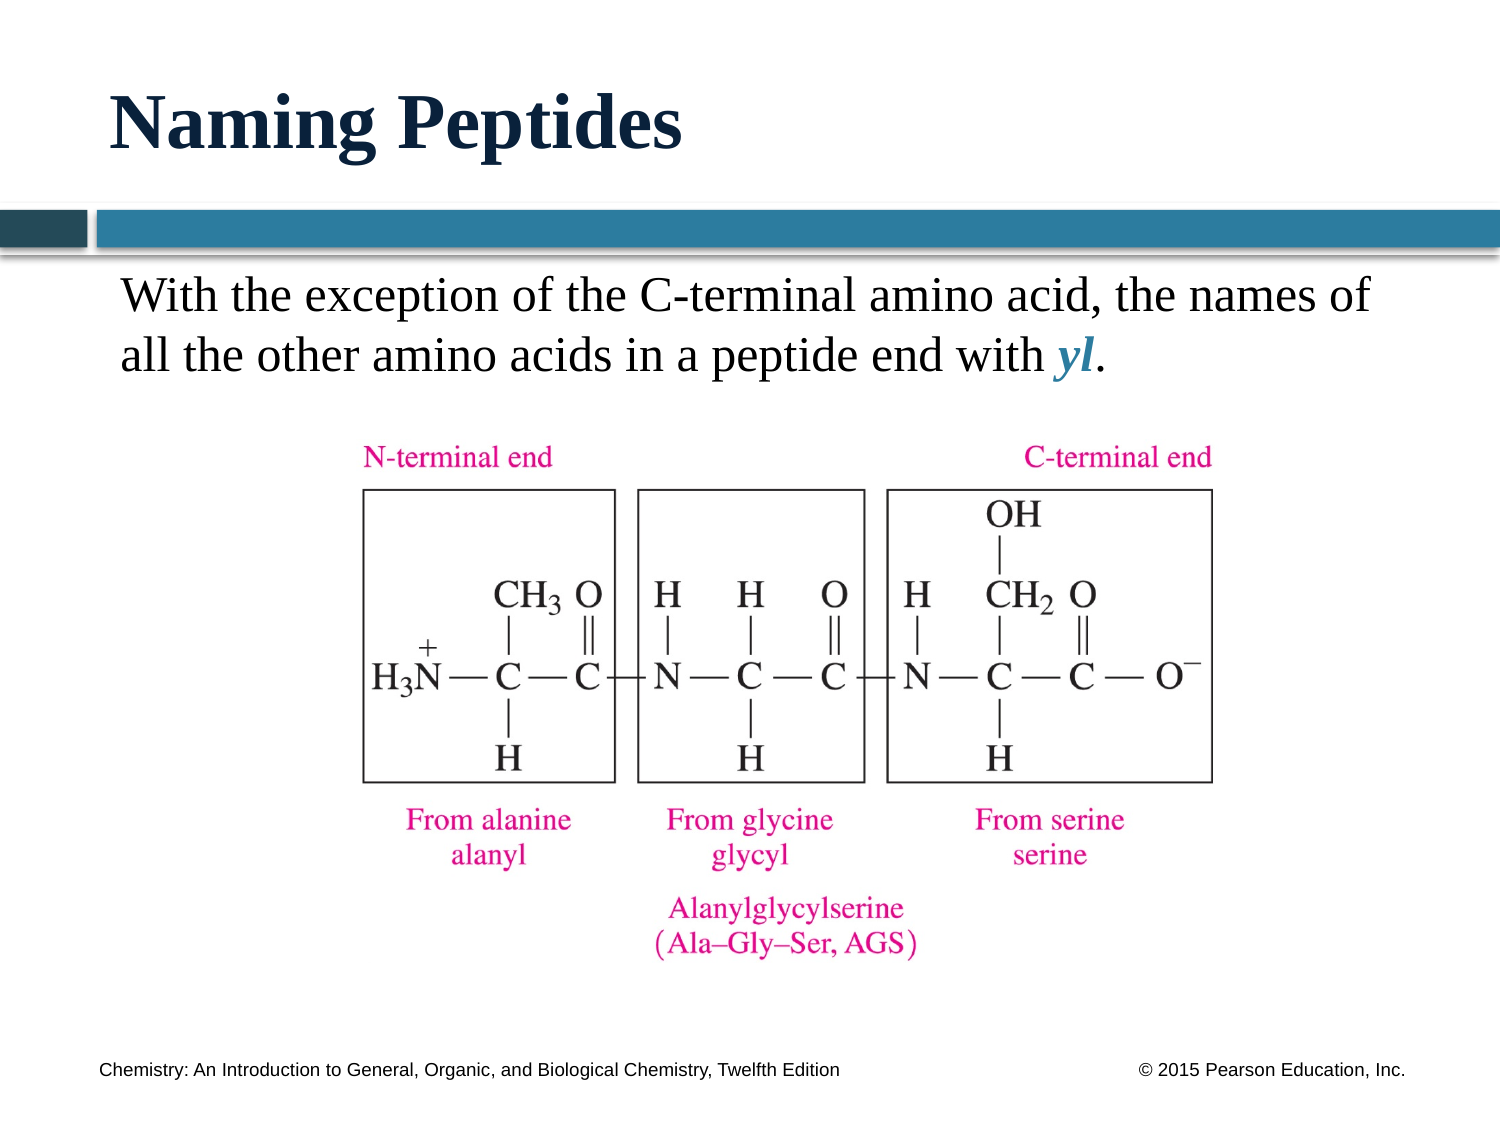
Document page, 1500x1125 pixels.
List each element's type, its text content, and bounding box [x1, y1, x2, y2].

title Naming Peptides [94, 37, 1370, 196]
picture [356, 438, 1219, 963]
list With the exception of the C-terminal amino acid, the names of all the other amino acids in a peptide end with yl. [105, 253, 1418, 929]
